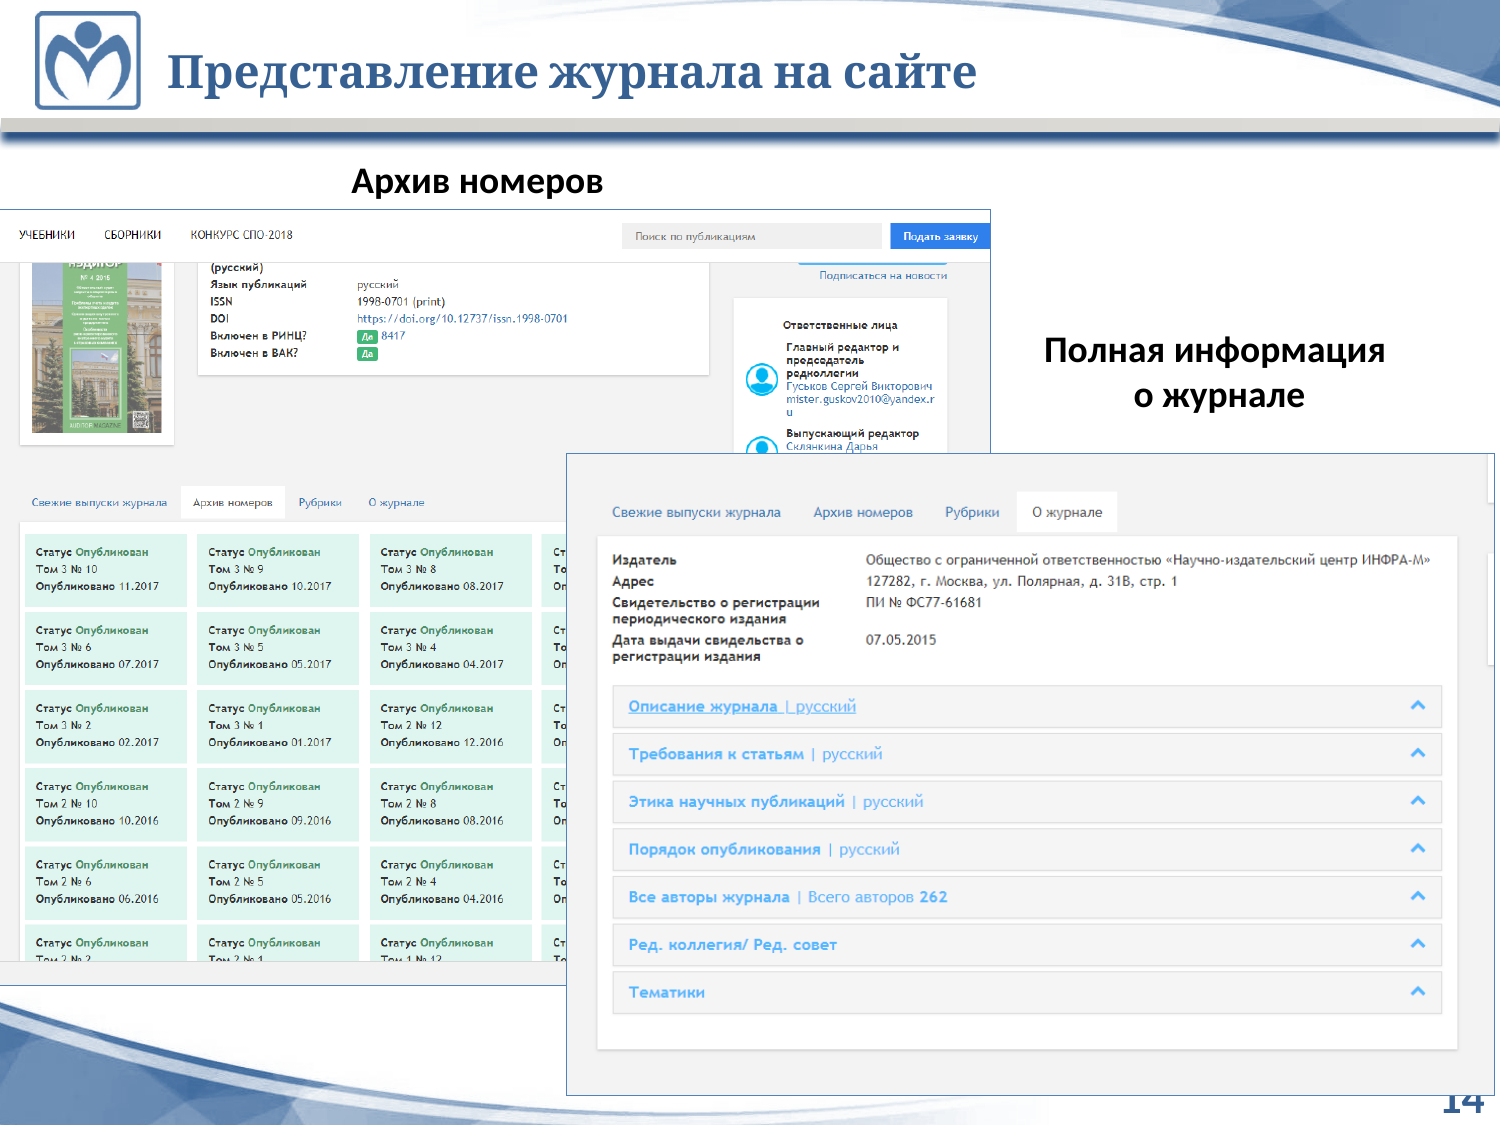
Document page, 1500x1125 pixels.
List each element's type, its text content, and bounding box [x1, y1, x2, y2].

picture [0, 0, 1500, 150]
picture [0, 209, 1495, 1125]
text_box Полная информация о журнале [1005, 317, 1434, 423]
text_box Архив номеров [87, 158, 868, 208]
slide_number 14 [1433, 1065, 1500, 1125]
